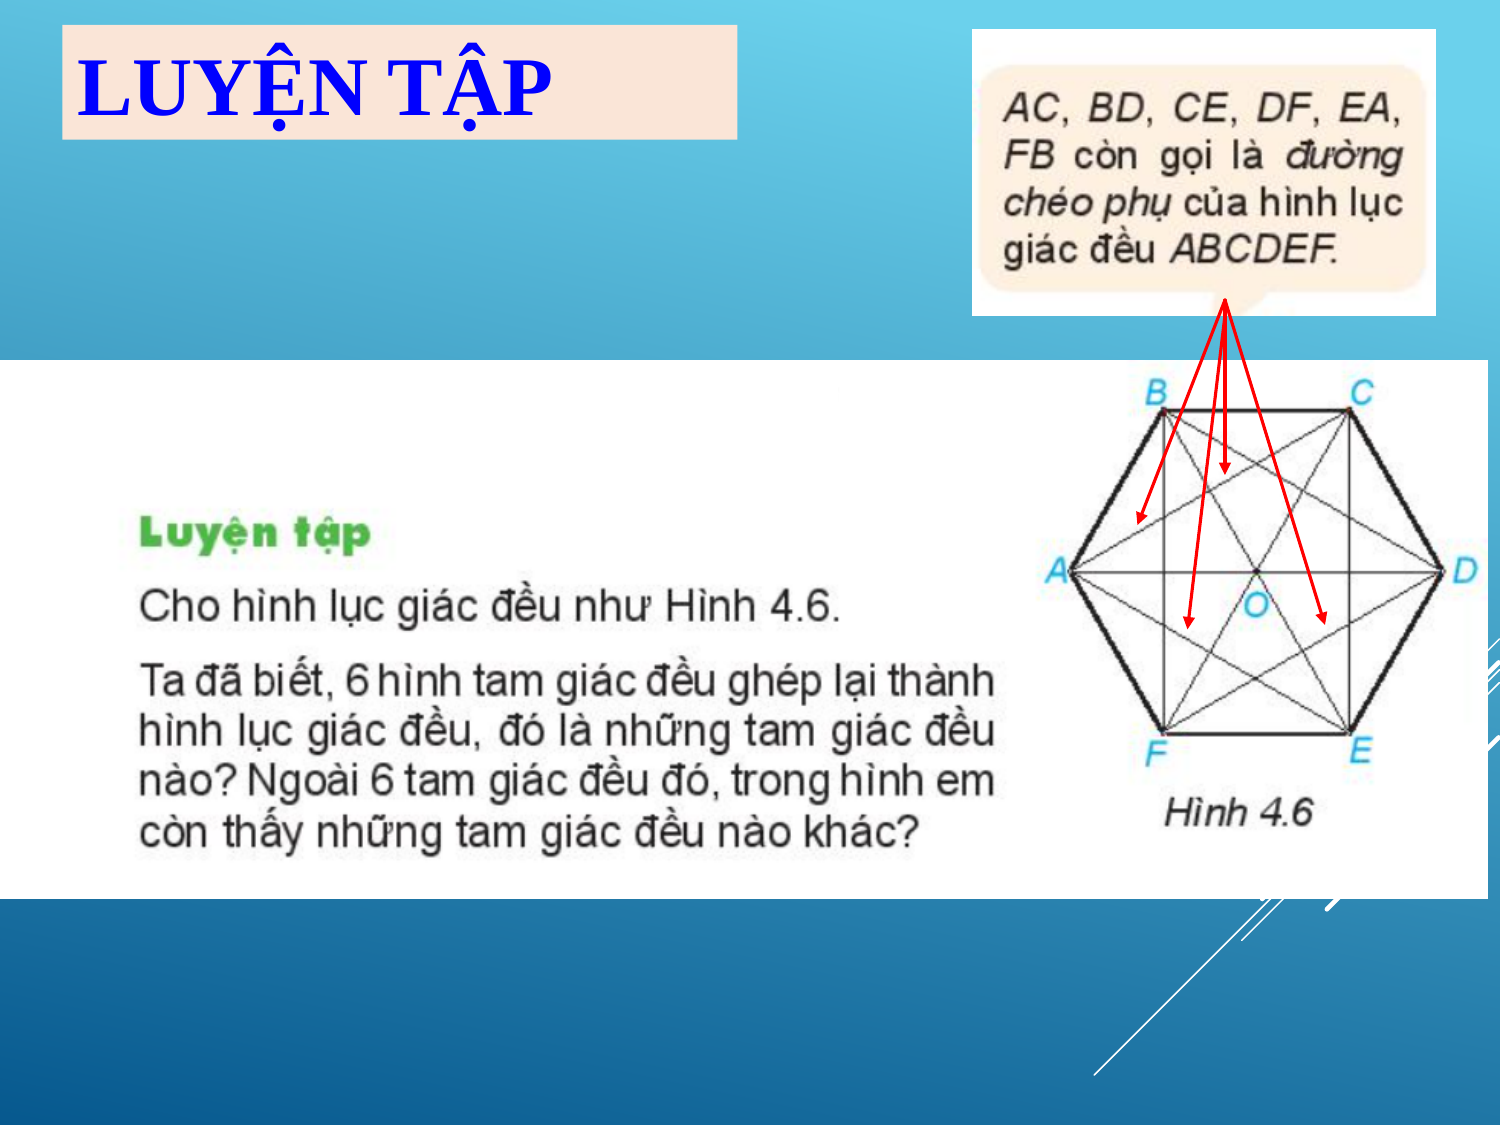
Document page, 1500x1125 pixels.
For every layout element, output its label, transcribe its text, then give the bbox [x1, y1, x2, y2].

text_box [1137, 299, 1224, 526]
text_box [1224, 299, 1326, 626]
text_box LUYỆN TẬP [62, 24, 738, 140]
picture [0, 360, 1488, 899]
picture [972, 29, 1436, 316]
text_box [1187, 314, 1226, 630]
